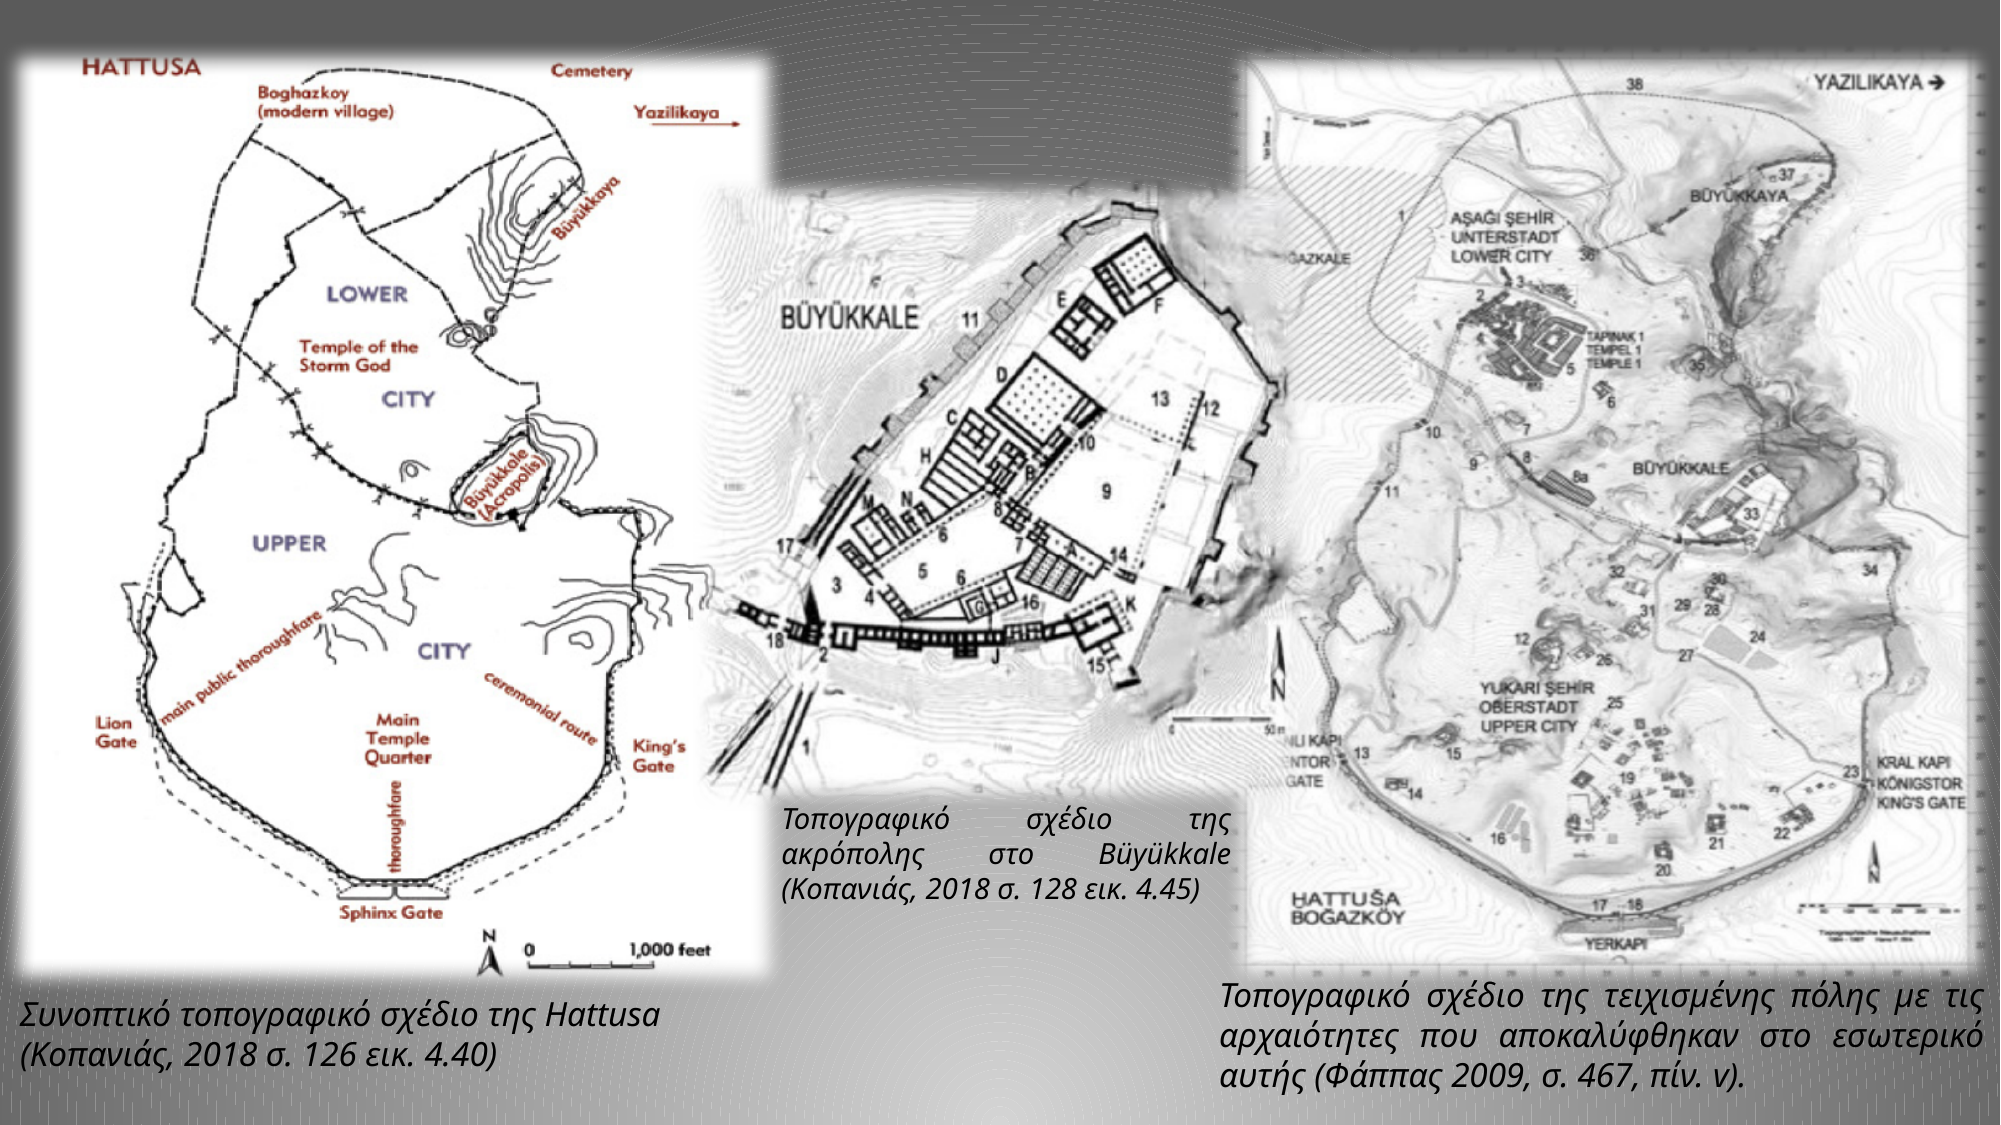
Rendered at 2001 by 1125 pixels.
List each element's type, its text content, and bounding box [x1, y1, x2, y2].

picture [0, 39, 1996, 996]
text_box Τοπογραφικό σχέδιο της τειχισμένης πόλης με τις αρχαιότητες που αποκαλύφθηκαν στο εσωτερικό αυτής (Φάππας 2009, σ. 467, πίν. v). [1204, 966, 2000, 1102]
text_box Συνοπτικό τοπογραφικό σχέδιο της Hattusa (Κοπανιάς, 2018 σ. 126 εικ. 4.40) [5, 1001, 794, 1081]
text_box Τοπογραφικό σχέδιο της ακρόπολης στο Büyükkale (Κοπανιάς, 2018 σ. 128 εικ. 4.45) [795, 823, 1217, 958]
